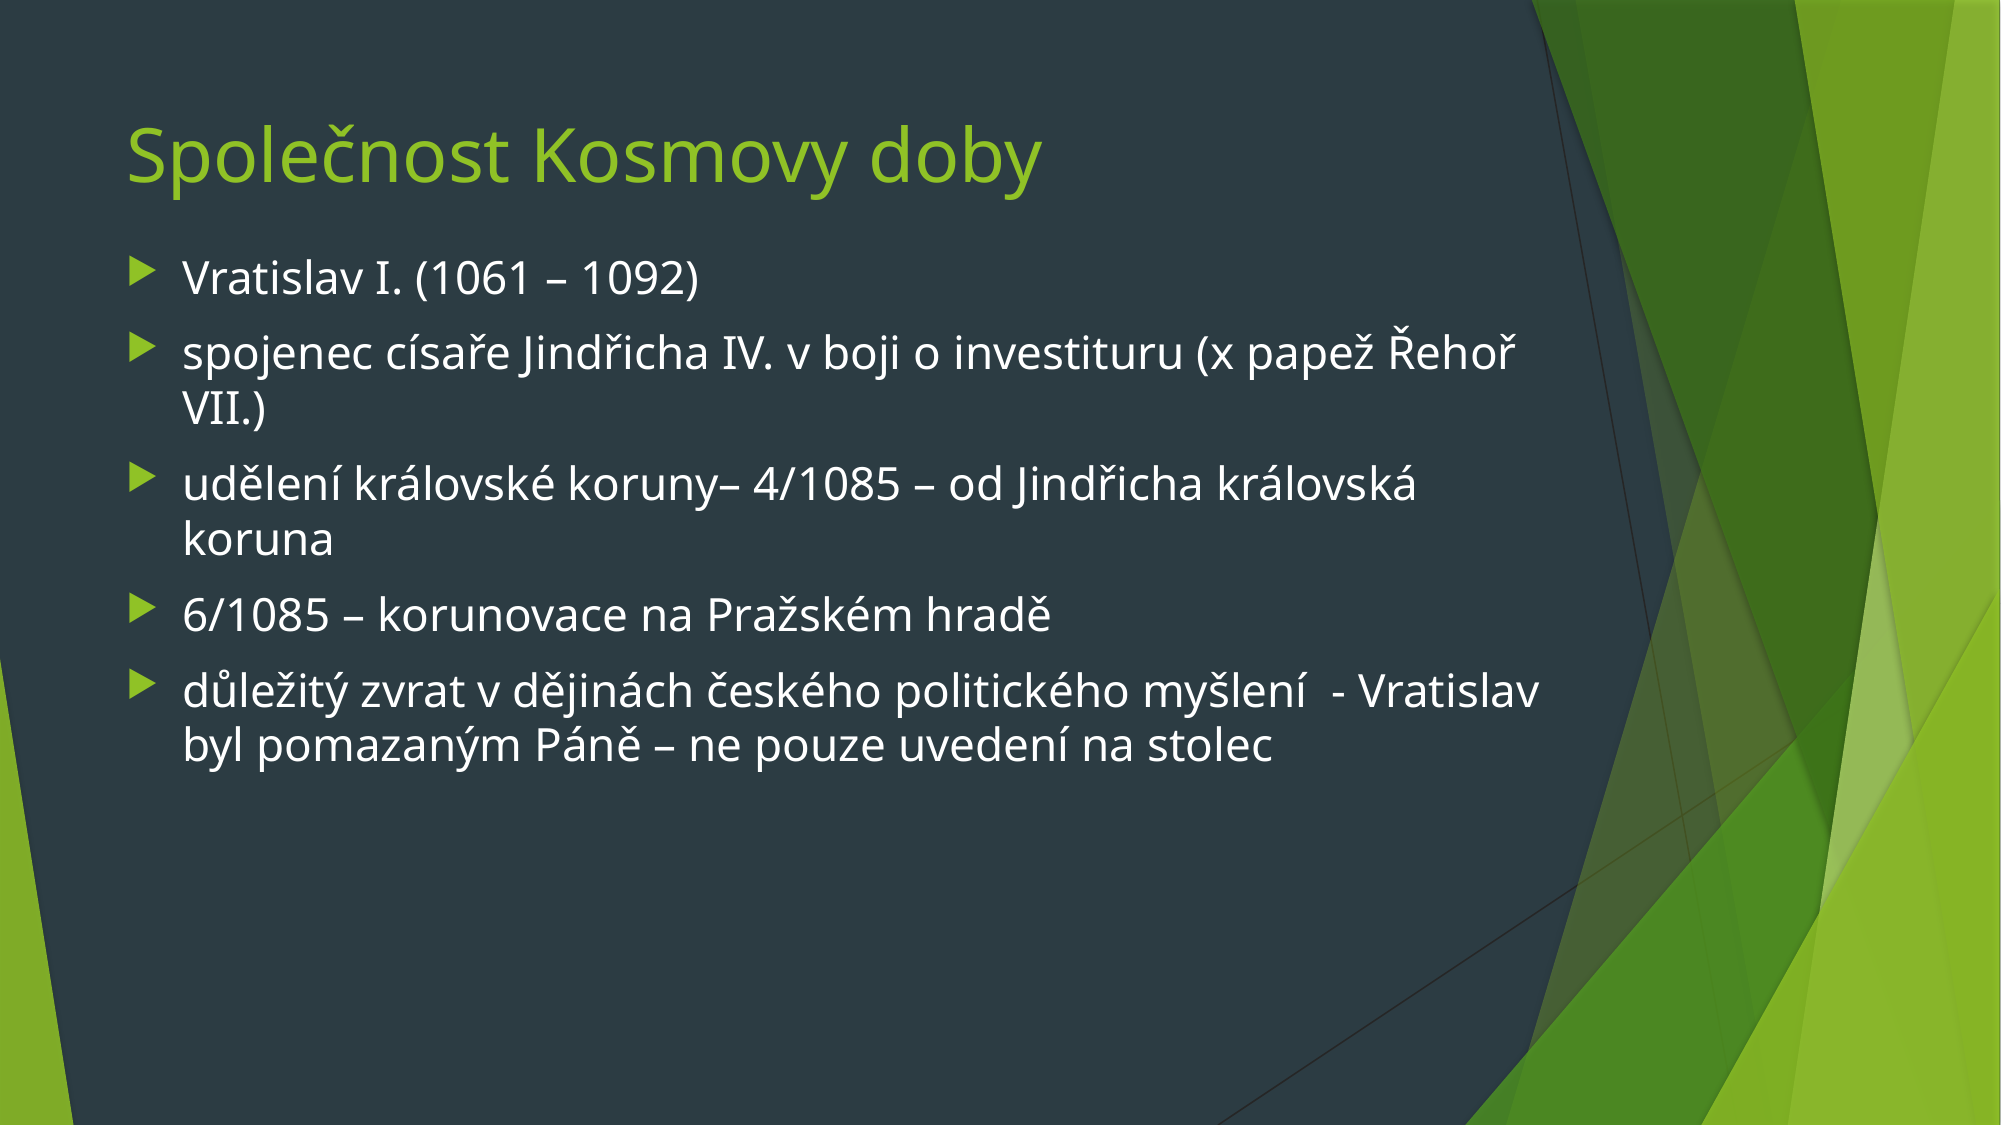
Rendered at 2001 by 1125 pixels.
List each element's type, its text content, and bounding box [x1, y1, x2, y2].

list Vratislav I. (1061 – 1092) spojenec císaře Jindřicha IV. v boji o investituru (x papež Řehoř VII.) udělení královské koruny– 4/1085 – od Jindřicha královská koruna 6/1085 – korunovace na Pražském hradě důležitý zvrat v dějinách českého politického myšlení - Vratislav byl pomazaným Páně – ne pouze uvedení na stolec [111, 240, 1593, 991]
title Společnost Kosmovy doby [111, 99, 1522, 240]
